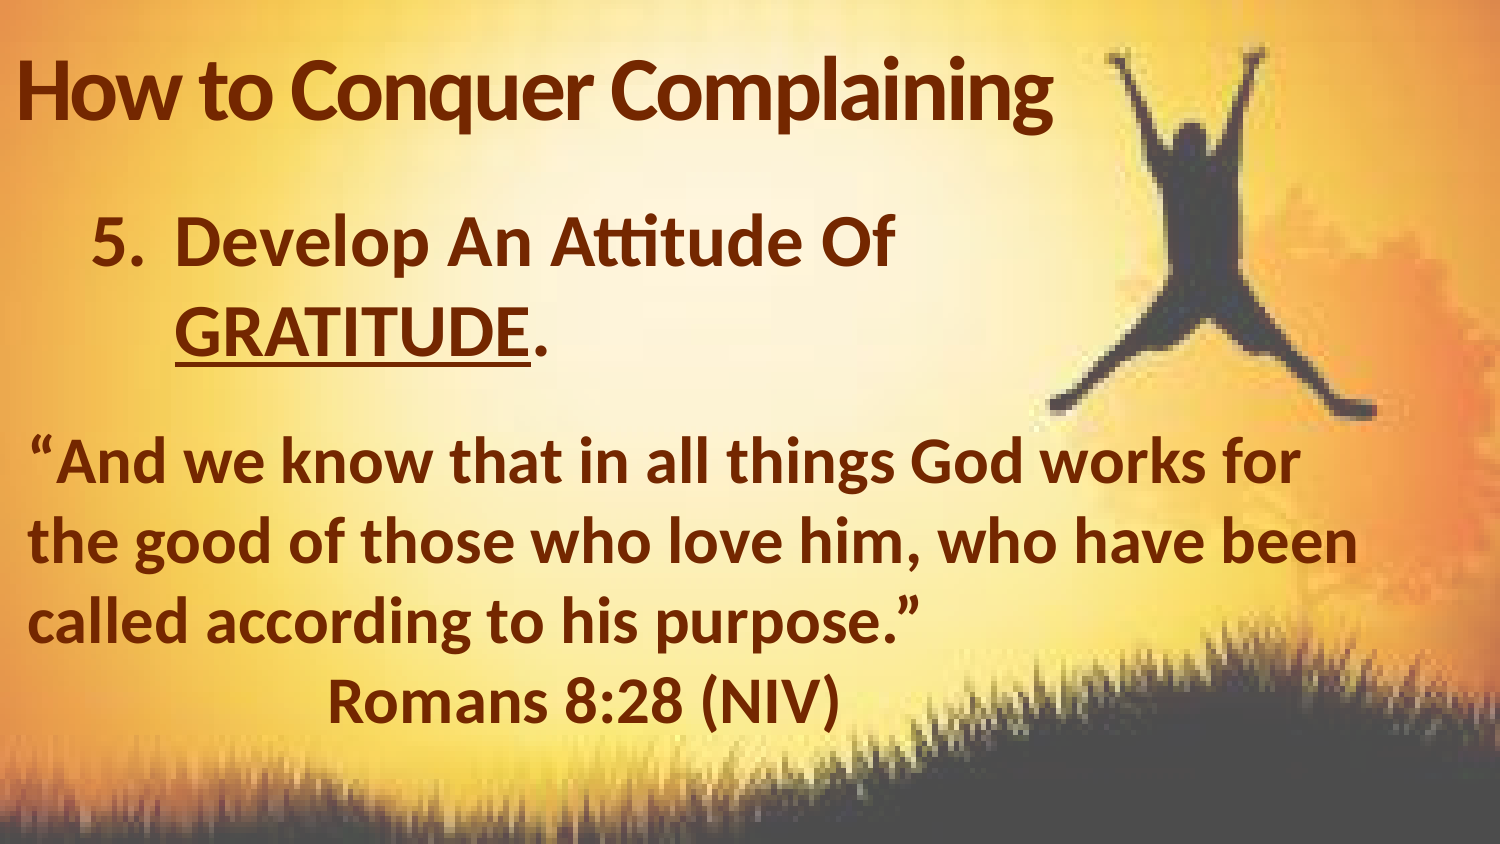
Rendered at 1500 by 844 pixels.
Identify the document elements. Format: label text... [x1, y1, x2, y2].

list Develop An Attitude Of GRATITUDE. [75, 184, 1213, 360]
text_box How to Conquer Complaining [0, 9, 1175, 185]
text_box “And we know that in all things God works for the good of those who love him, who have been called according to his purpose.” Romans 8:28 (NIV) [12, 409, 1388, 844]
